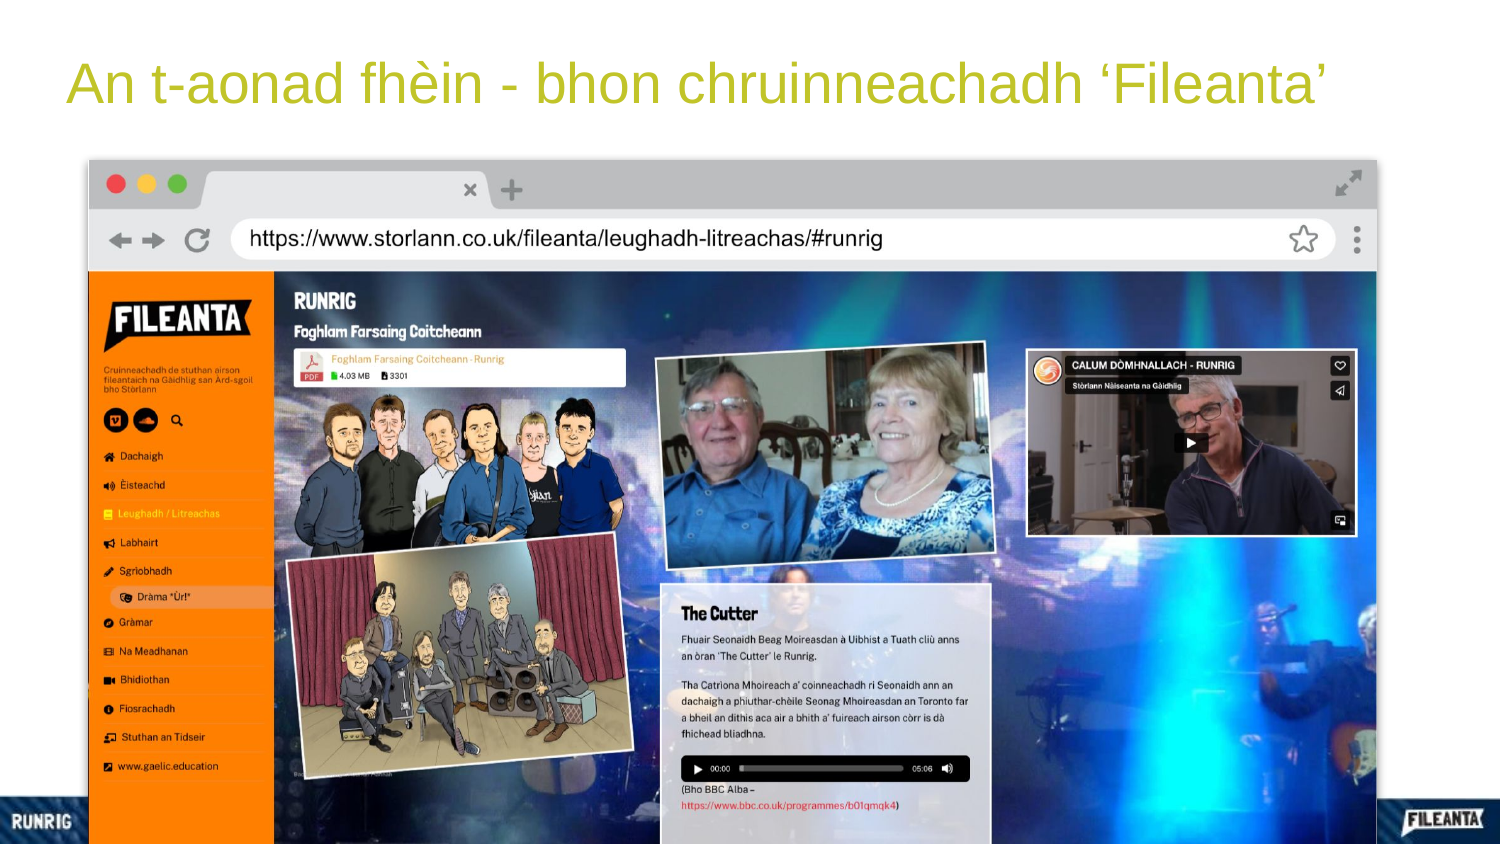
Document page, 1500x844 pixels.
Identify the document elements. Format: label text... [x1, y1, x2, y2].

picture [0, 0, 1500, 844]
title An t-aonad fhèin - bhon chruinneachadh ‘Fileanta’ [51, 37, 1449, 132]
